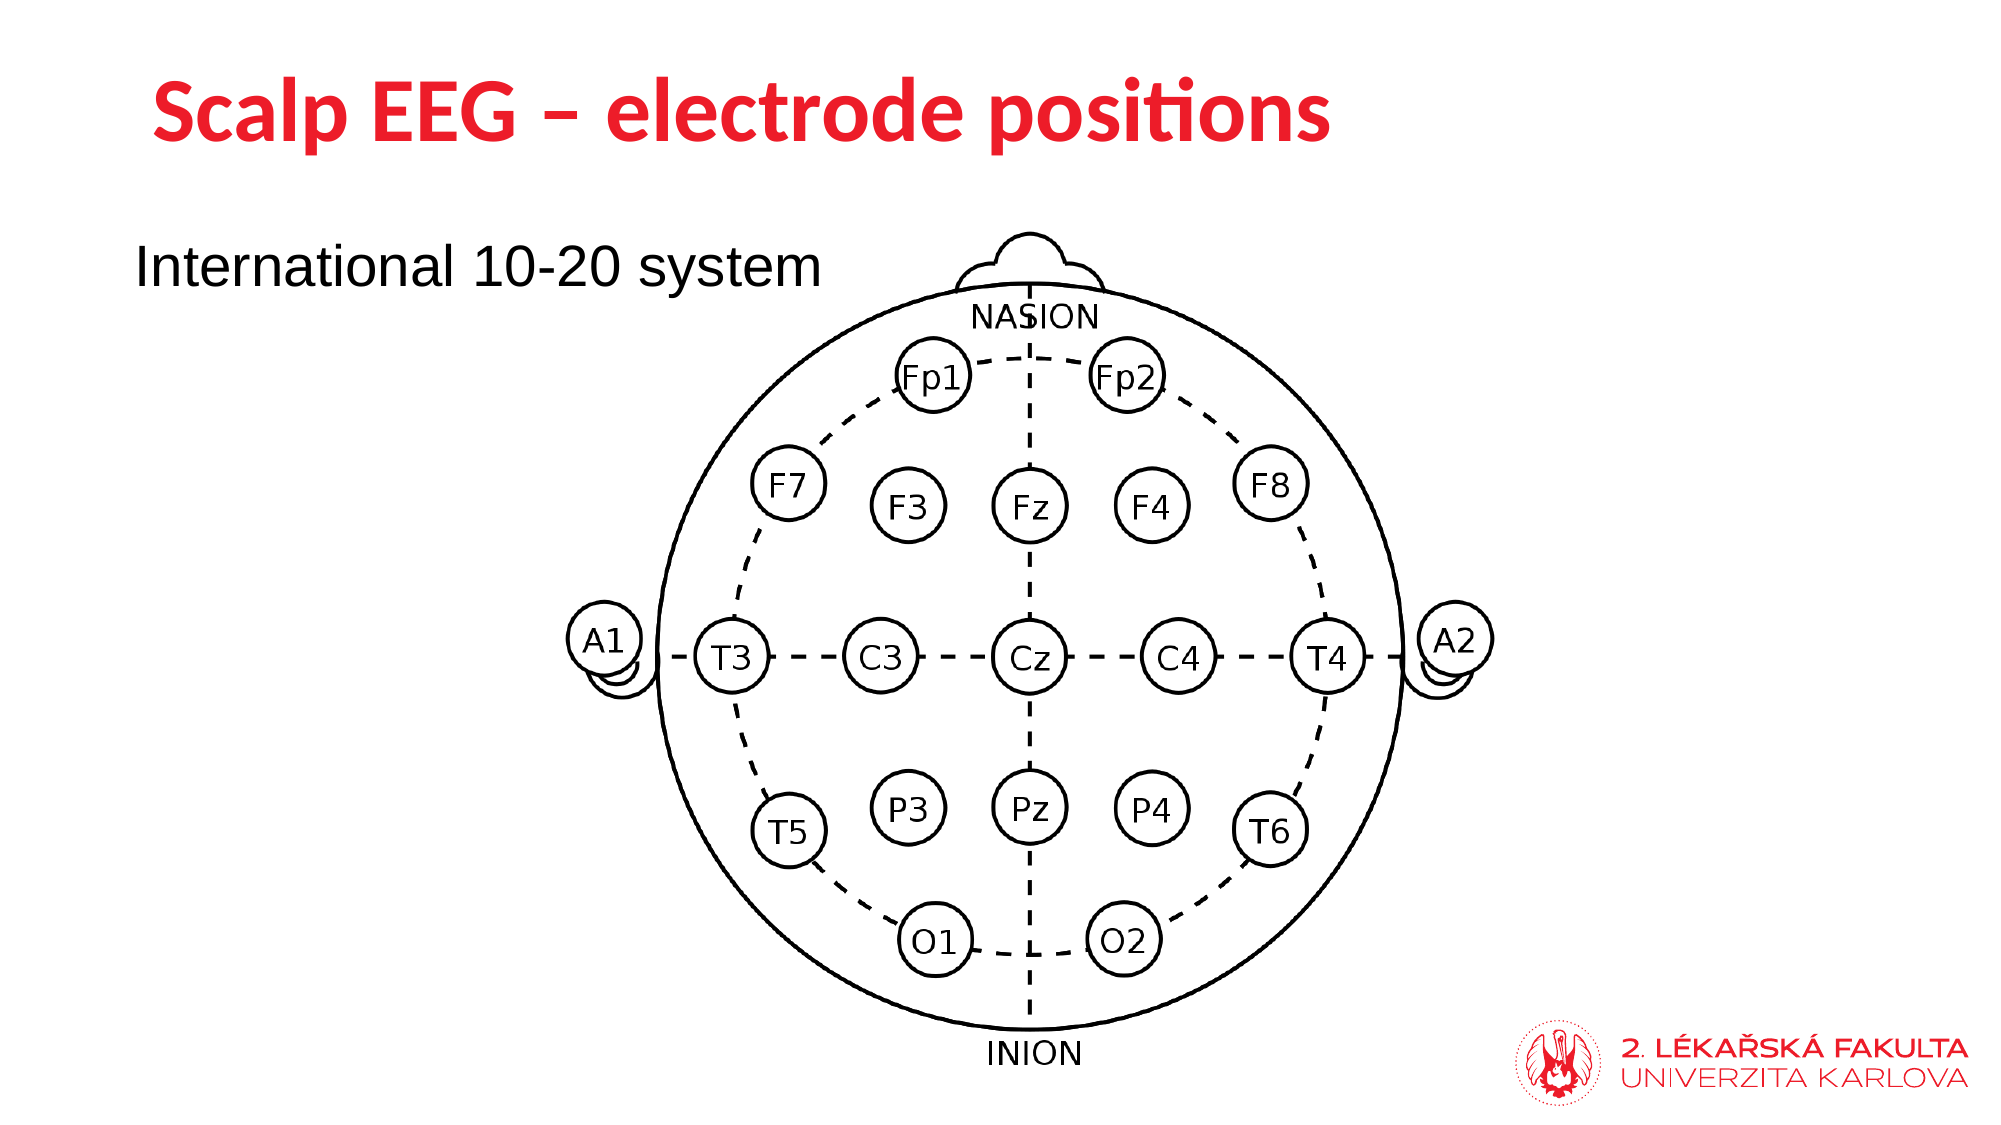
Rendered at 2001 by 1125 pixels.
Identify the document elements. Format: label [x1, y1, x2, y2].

picture [560, 231, 1499, 1071]
text_box [119, 221, 839, 306]
text_box [137, 55, 1863, 208]
